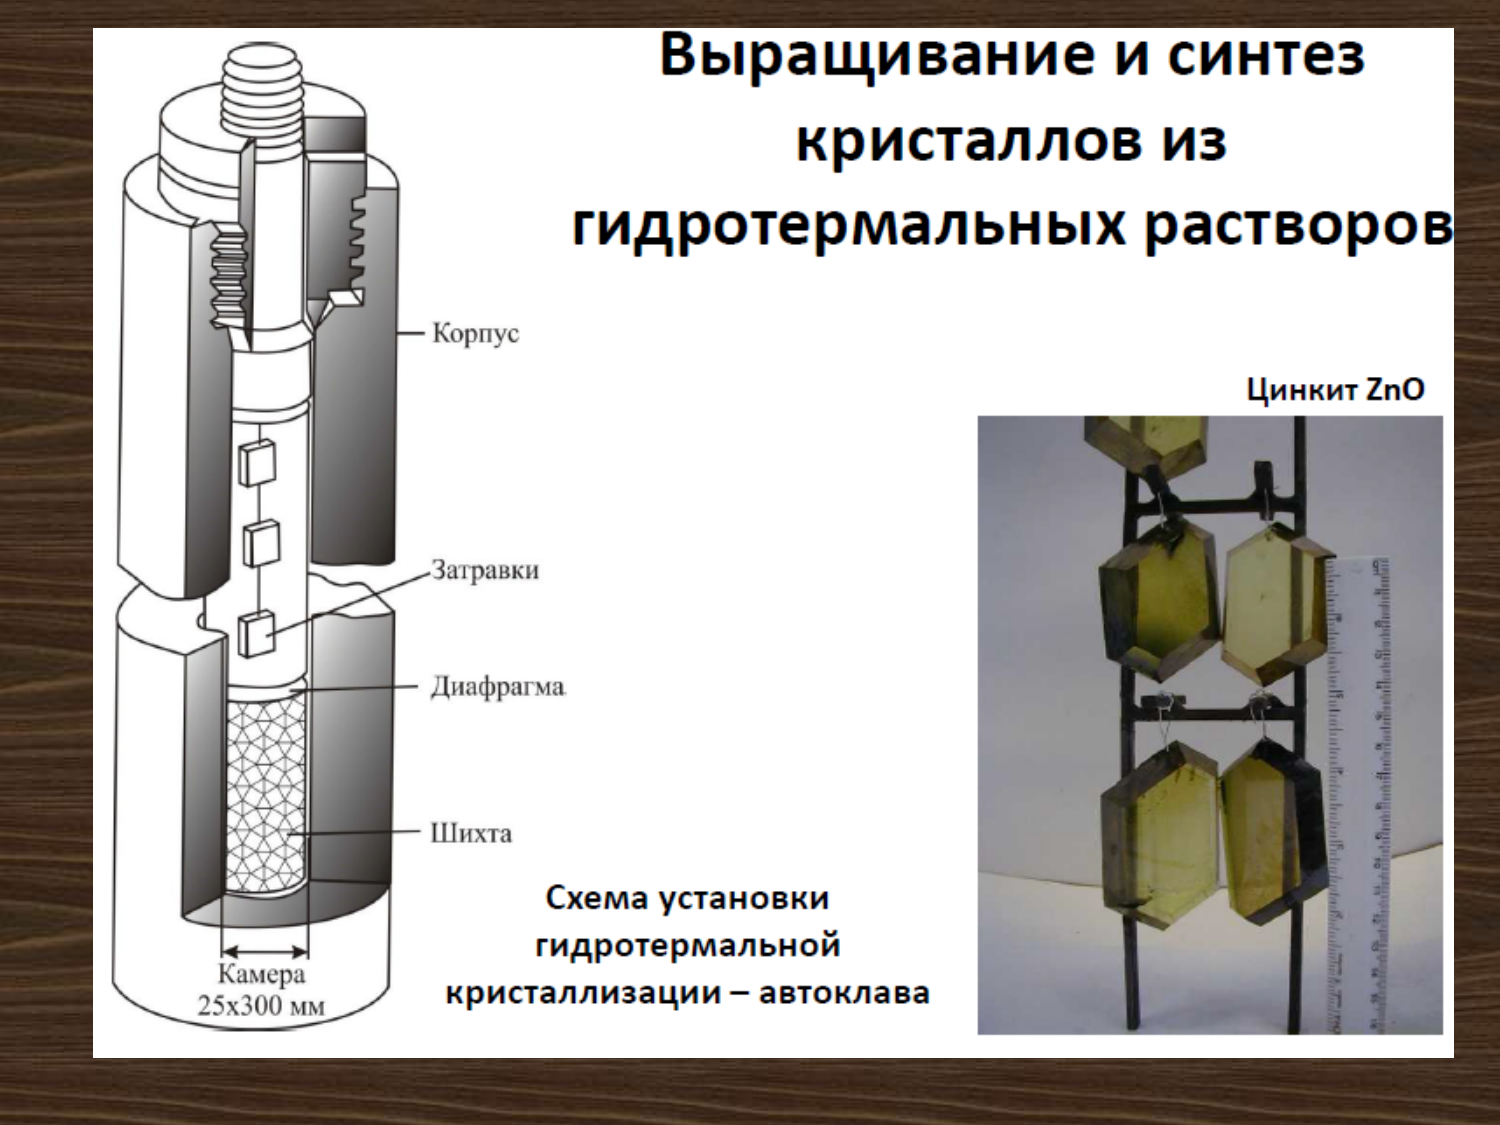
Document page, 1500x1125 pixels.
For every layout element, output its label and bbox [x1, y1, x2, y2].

picture [0, 0, 1500, 1125]
list [93, 28, 1454, 1059]
